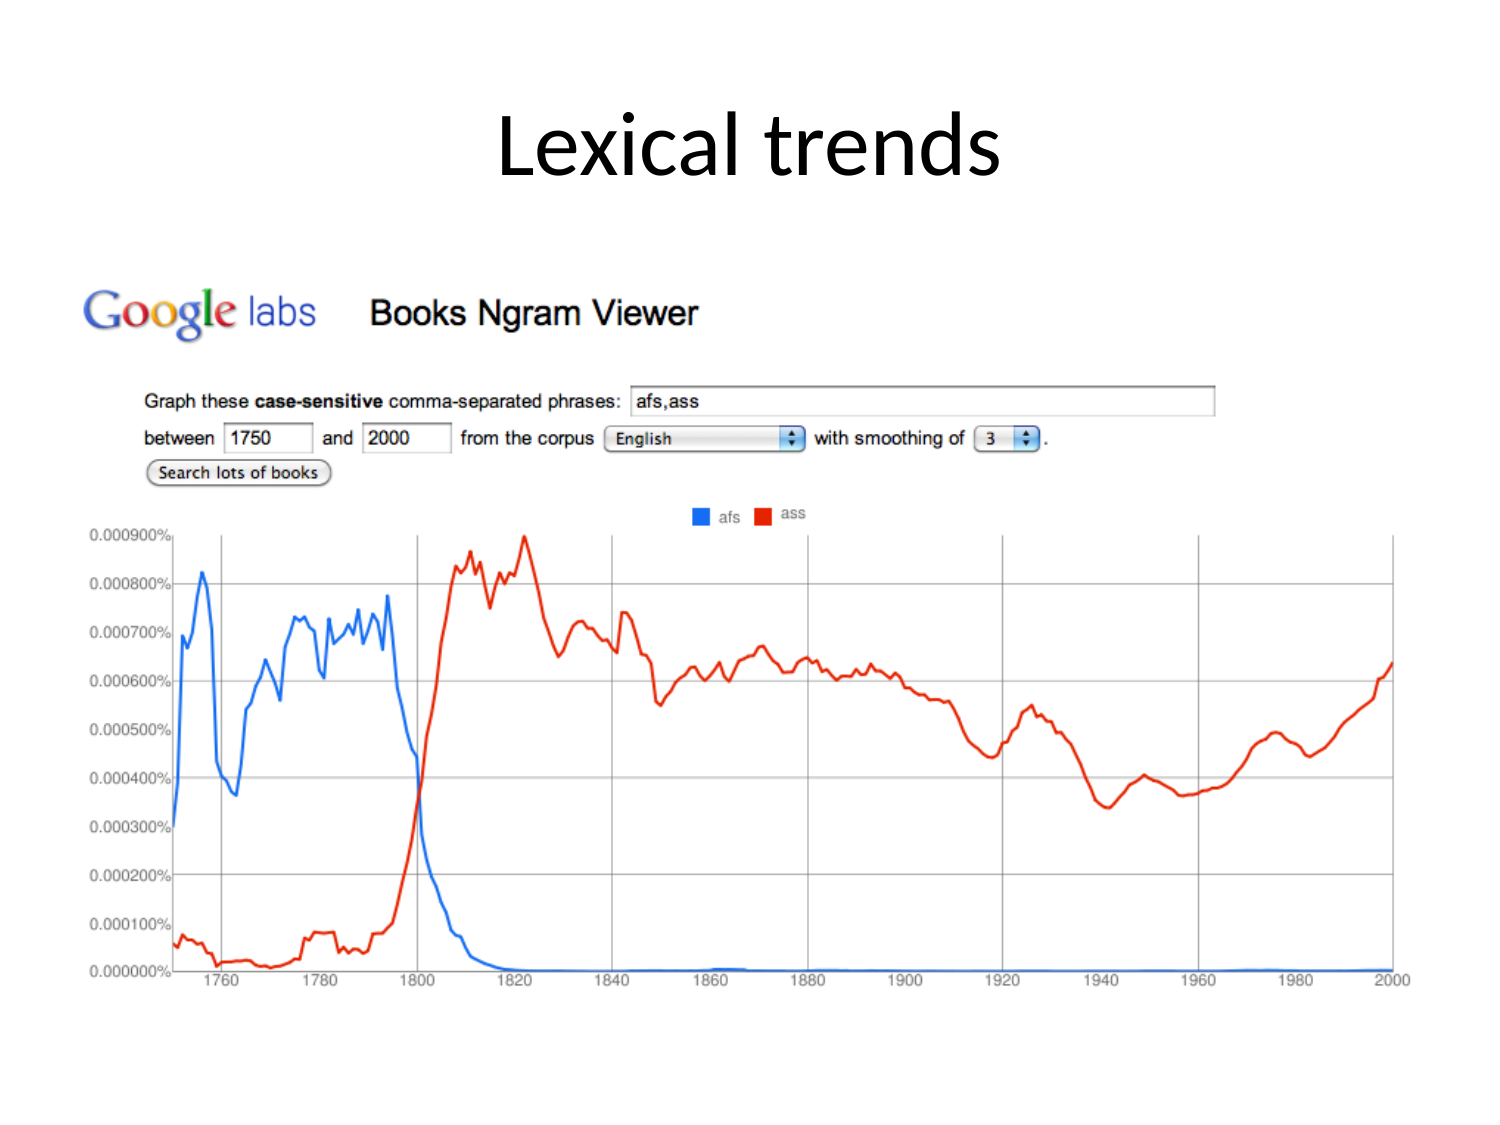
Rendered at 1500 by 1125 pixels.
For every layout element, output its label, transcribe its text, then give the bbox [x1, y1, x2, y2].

title Lexical trends [75, 45, 1425, 233]
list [74, 262, 1426, 1006]
